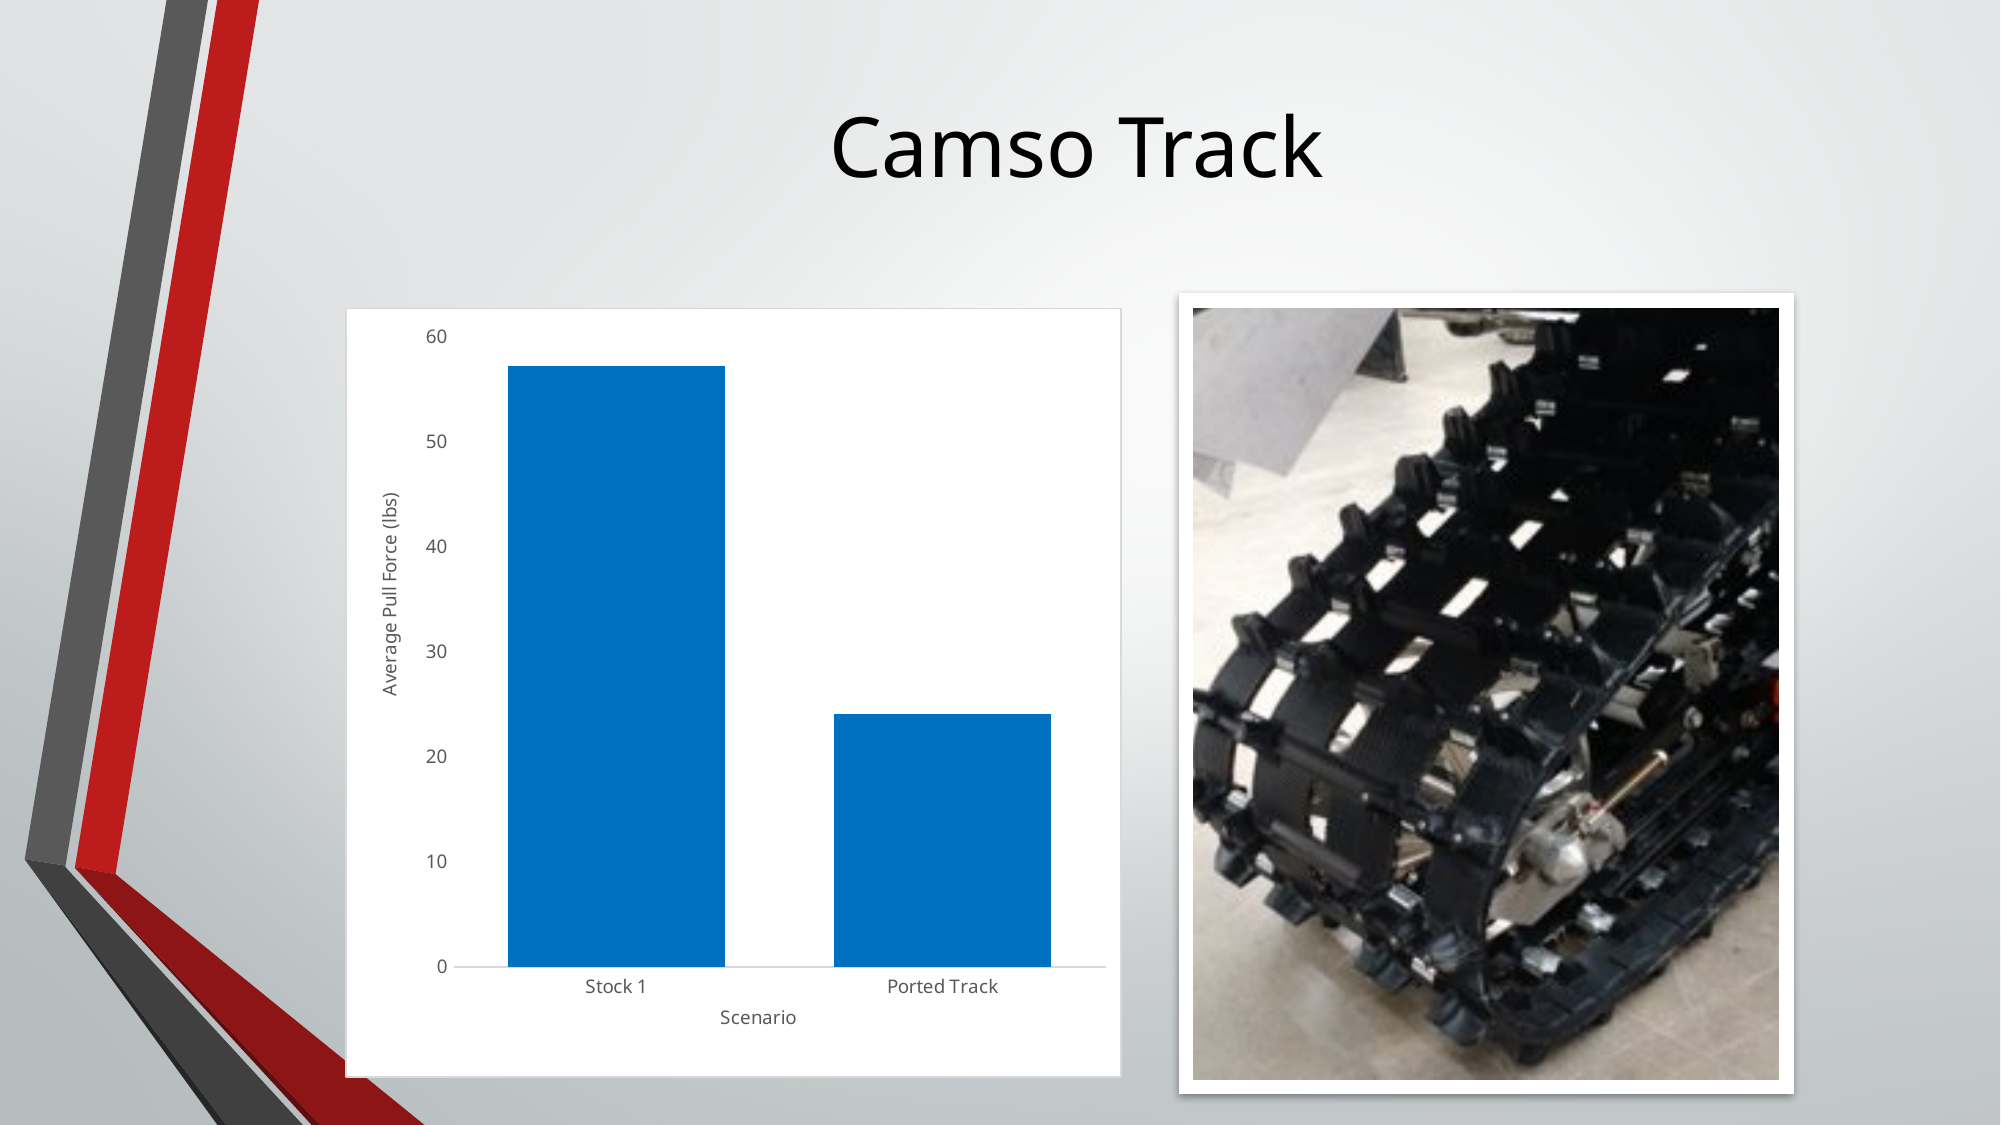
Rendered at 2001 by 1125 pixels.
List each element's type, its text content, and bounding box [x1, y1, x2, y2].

chart [345, 307, 1122, 1079]
title Camso Track [255, 0, 1899, 288]
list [1192, 307, 1780, 1080]
